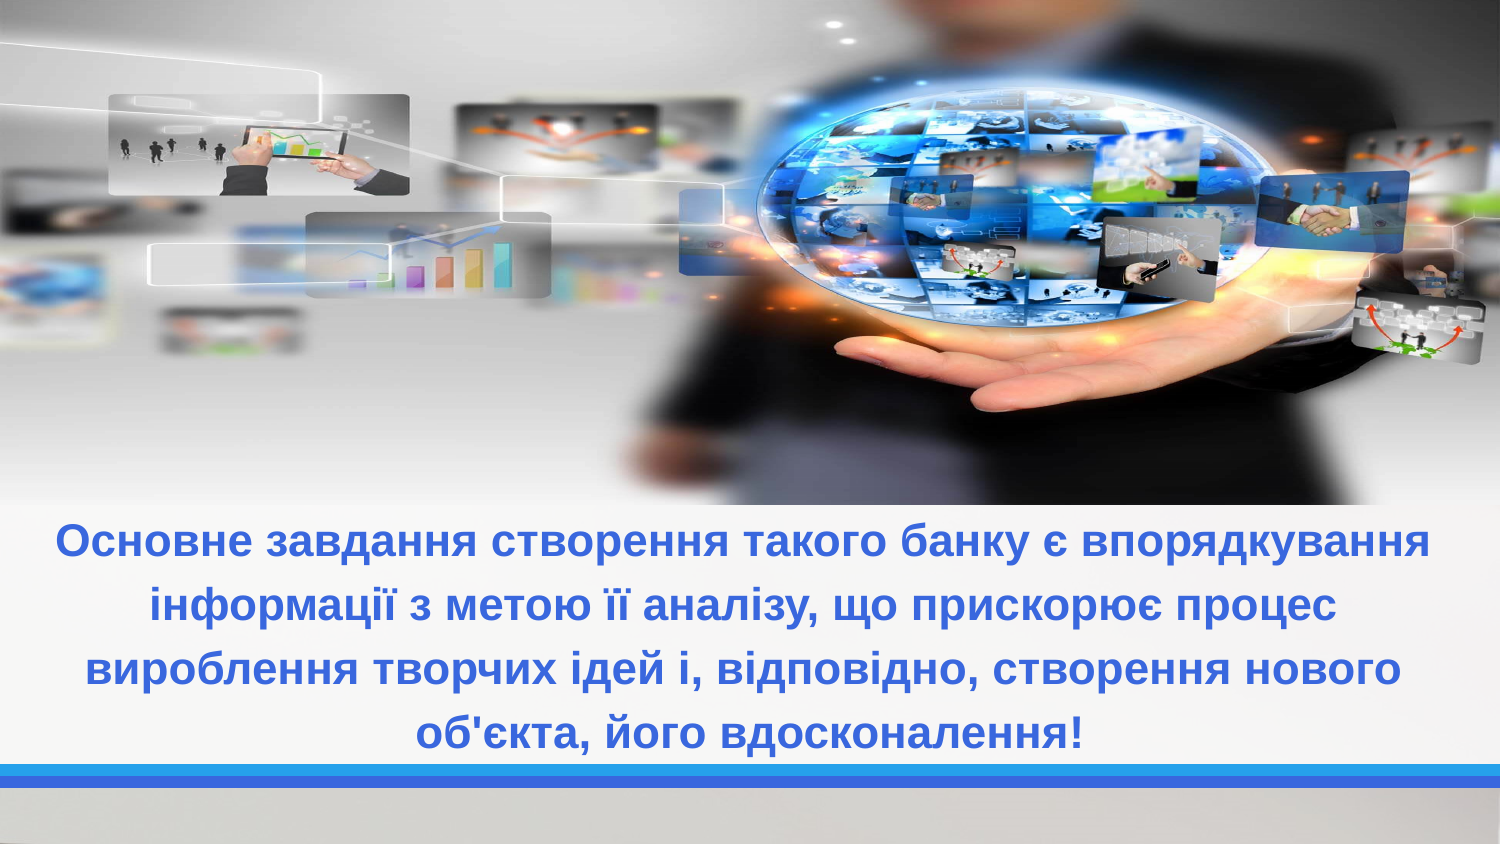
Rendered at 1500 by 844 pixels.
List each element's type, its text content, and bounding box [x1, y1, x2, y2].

picture [0, 788, 1500, 844]
picture [0, 0, 1500, 505]
list Основне завдання створення такого банку є впорядкування інформації з метою її аналізу, що прискорює процес вироблення творчих ідей і, відповідно, створення нового об'єкта, його вдосконалення! [0, 587, 1500, 682]
